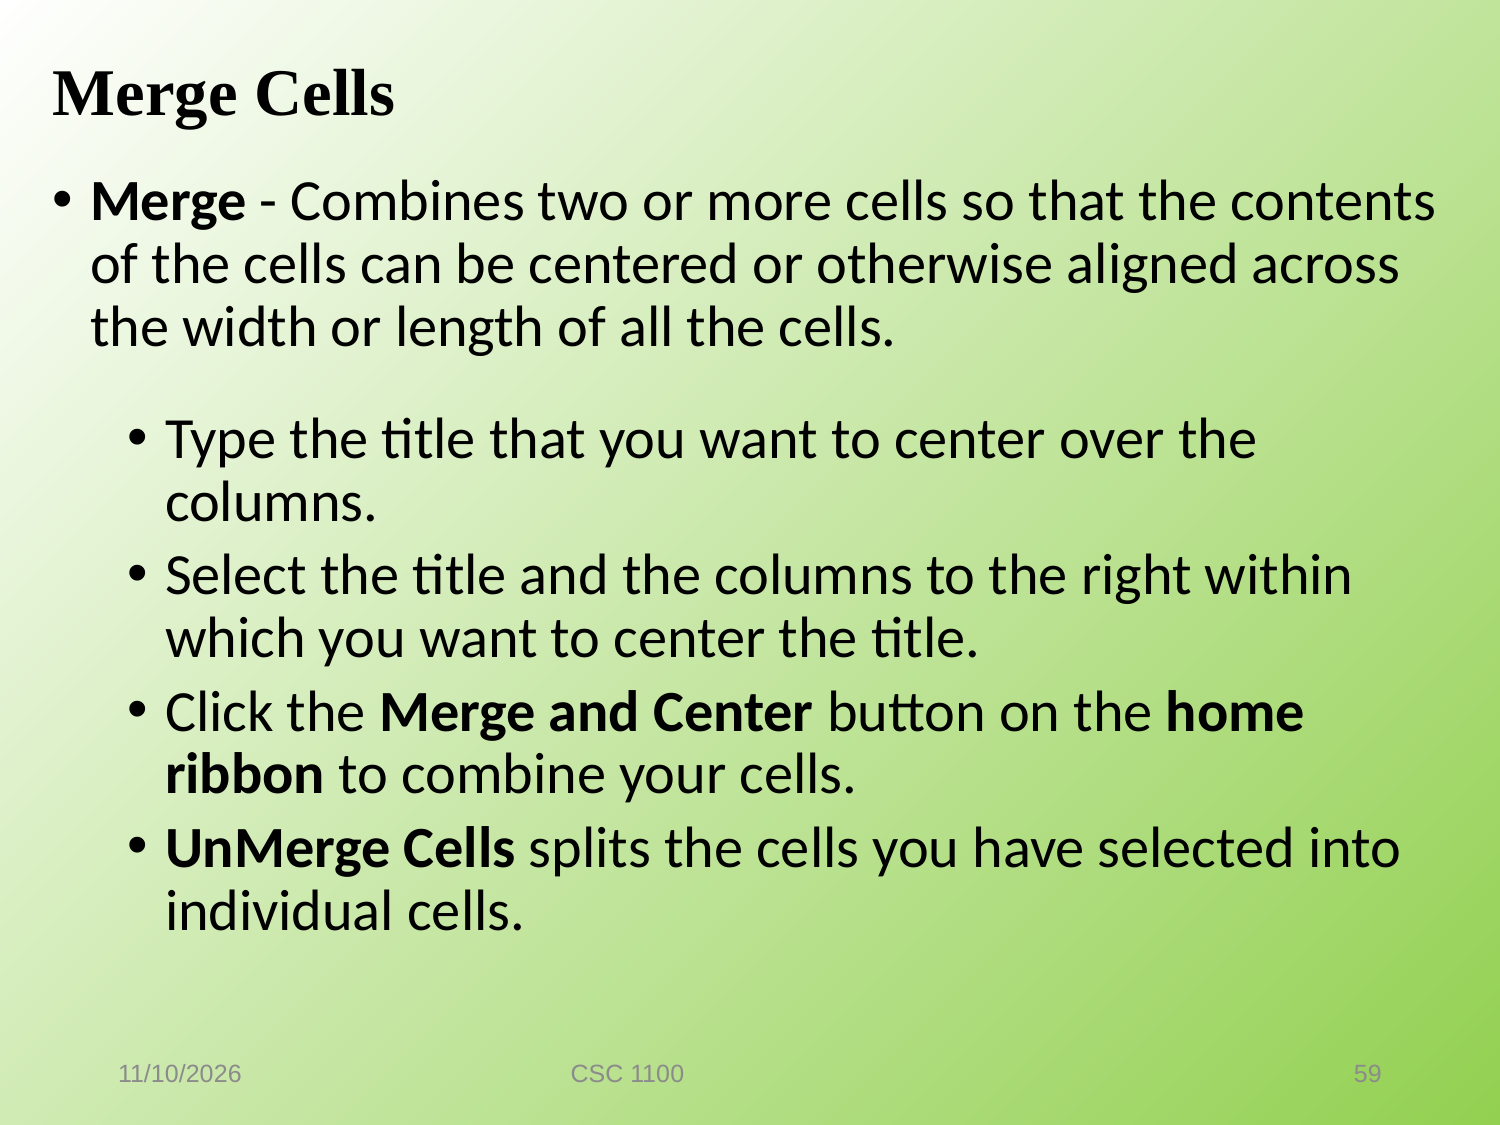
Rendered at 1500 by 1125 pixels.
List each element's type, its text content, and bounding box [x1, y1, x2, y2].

title Merge Cells [37, 24, 1463, 162]
footer CSC 1100 [496, 1042, 1004, 1103]
list Merge - Combines two or more cells so that the contents of the cells can be centered or otherwise aligned across the width or length of all the cells. Type the title that you want to center over the columns. Select the title and the columns to the right within which you want to center the title. Click the Merge and Center button on the home ribbon to combine your cells. UnMerge Cells splits the cells you have selected into individual cells. [37, 162, 1463, 1063]
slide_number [103, 1042, 441, 1103]
slide_number 59 [1059, 1042, 1397, 1103]
